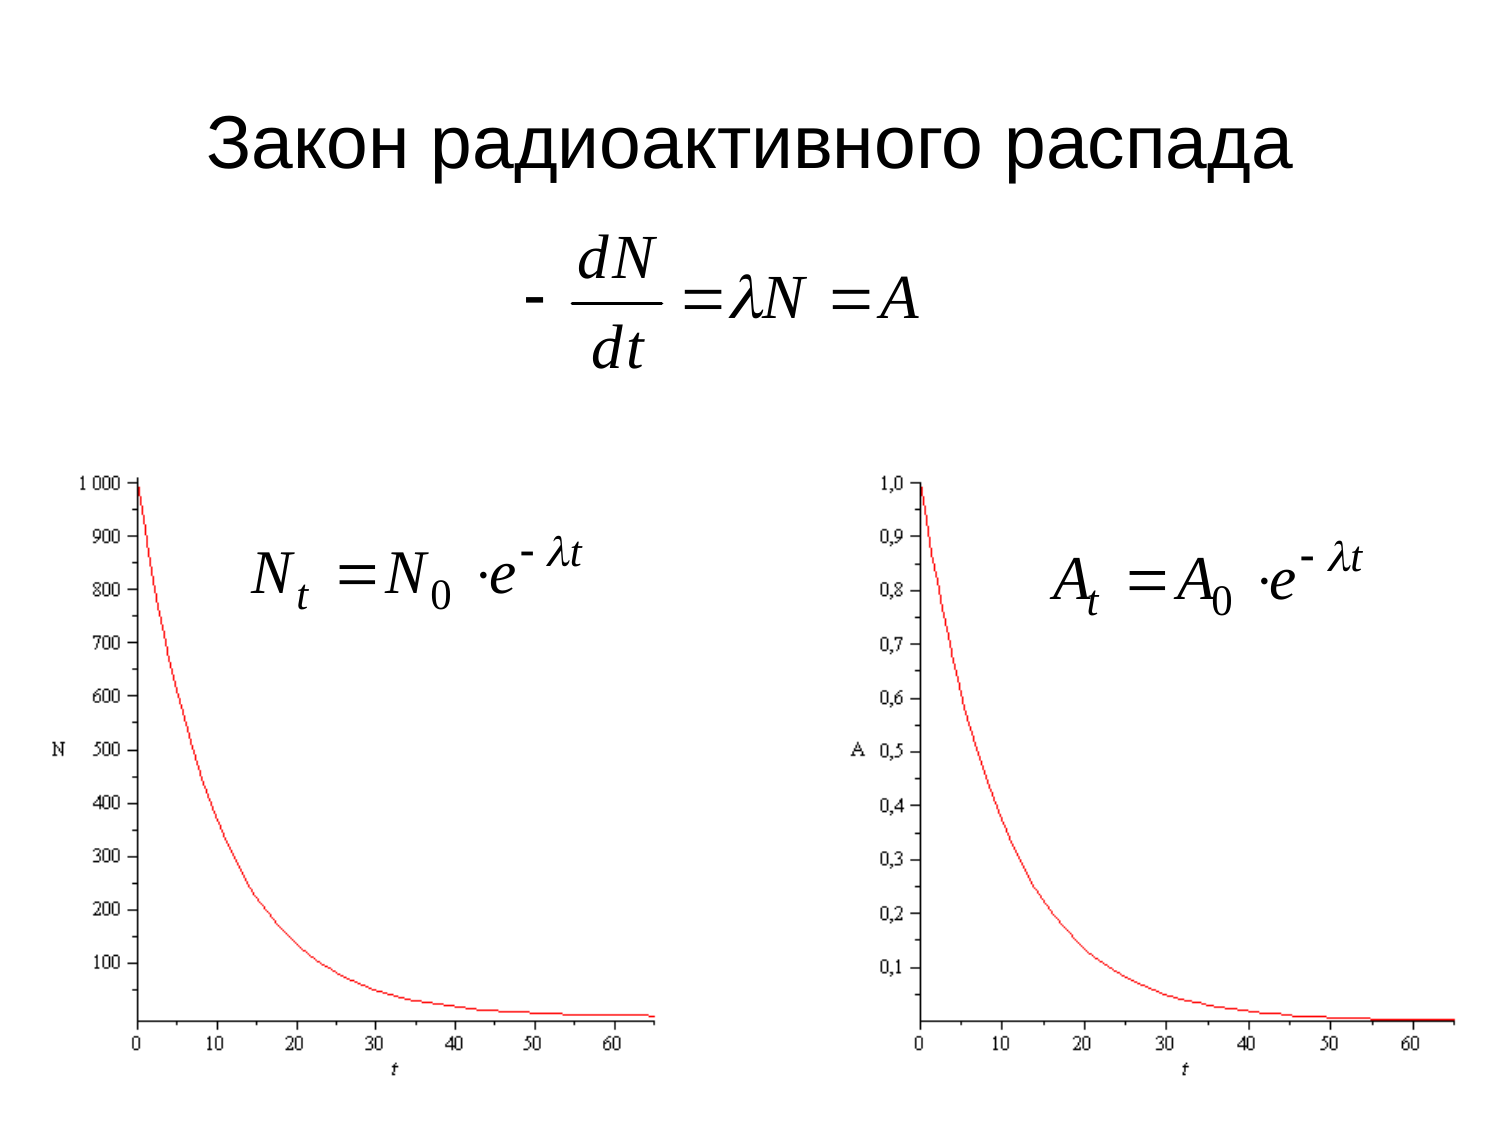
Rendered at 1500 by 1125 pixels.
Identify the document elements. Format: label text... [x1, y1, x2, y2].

title Закон радиоактивного распада [75, 45, 1425, 233]
picture [37, 462, 663, 1088]
picture [837, 462, 1463, 1088]
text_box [512, 212, 930, 388]
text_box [1037, 524, 1381, 631]
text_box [237, 519, 599, 625]
